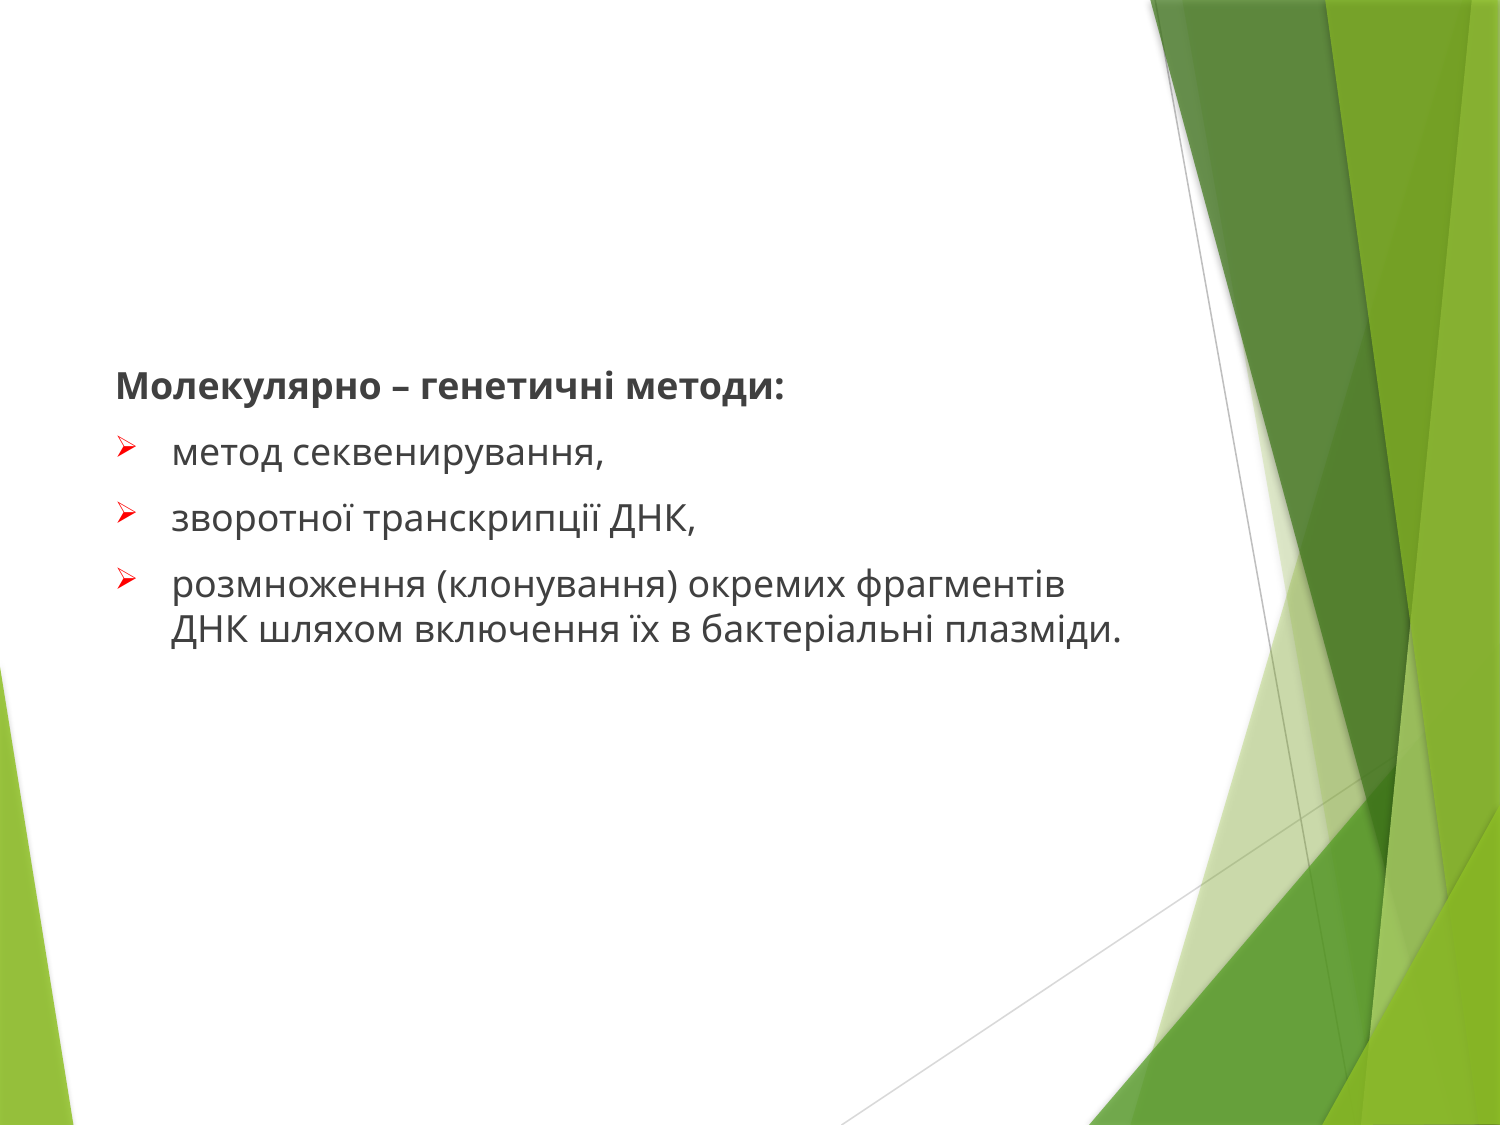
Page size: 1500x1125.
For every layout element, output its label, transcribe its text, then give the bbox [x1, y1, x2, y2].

list Молекулярно – генетичні методи: метод секвенирування, зворотної транскрипції ДНК, розмноження (клонування) окремих фрагментів ДНК шляхом включення їх в бактеріальні плазміди. [99, 354, 1142, 992]
